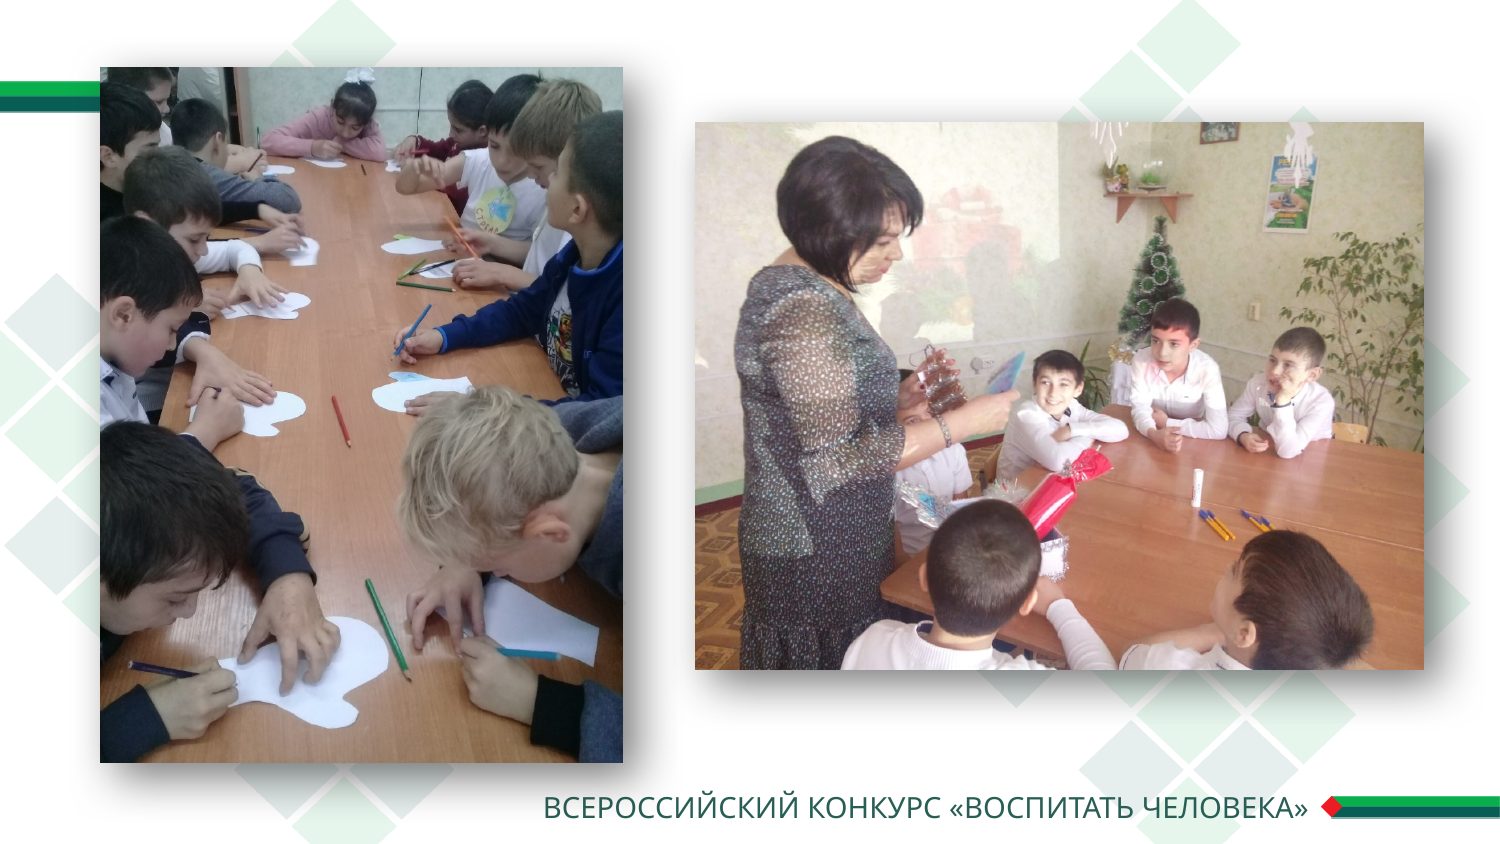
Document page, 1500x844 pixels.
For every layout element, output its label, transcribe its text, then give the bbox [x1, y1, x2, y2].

picture [694, 0, 1500, 844]
text_box ВСЕРОССИЙСКИЙ КОНКУРС «ВОСПИТАТЬ ЧЕЛОВЕКА» [630, 782, 785, 833]
picture [0, 0, 627, 844]
